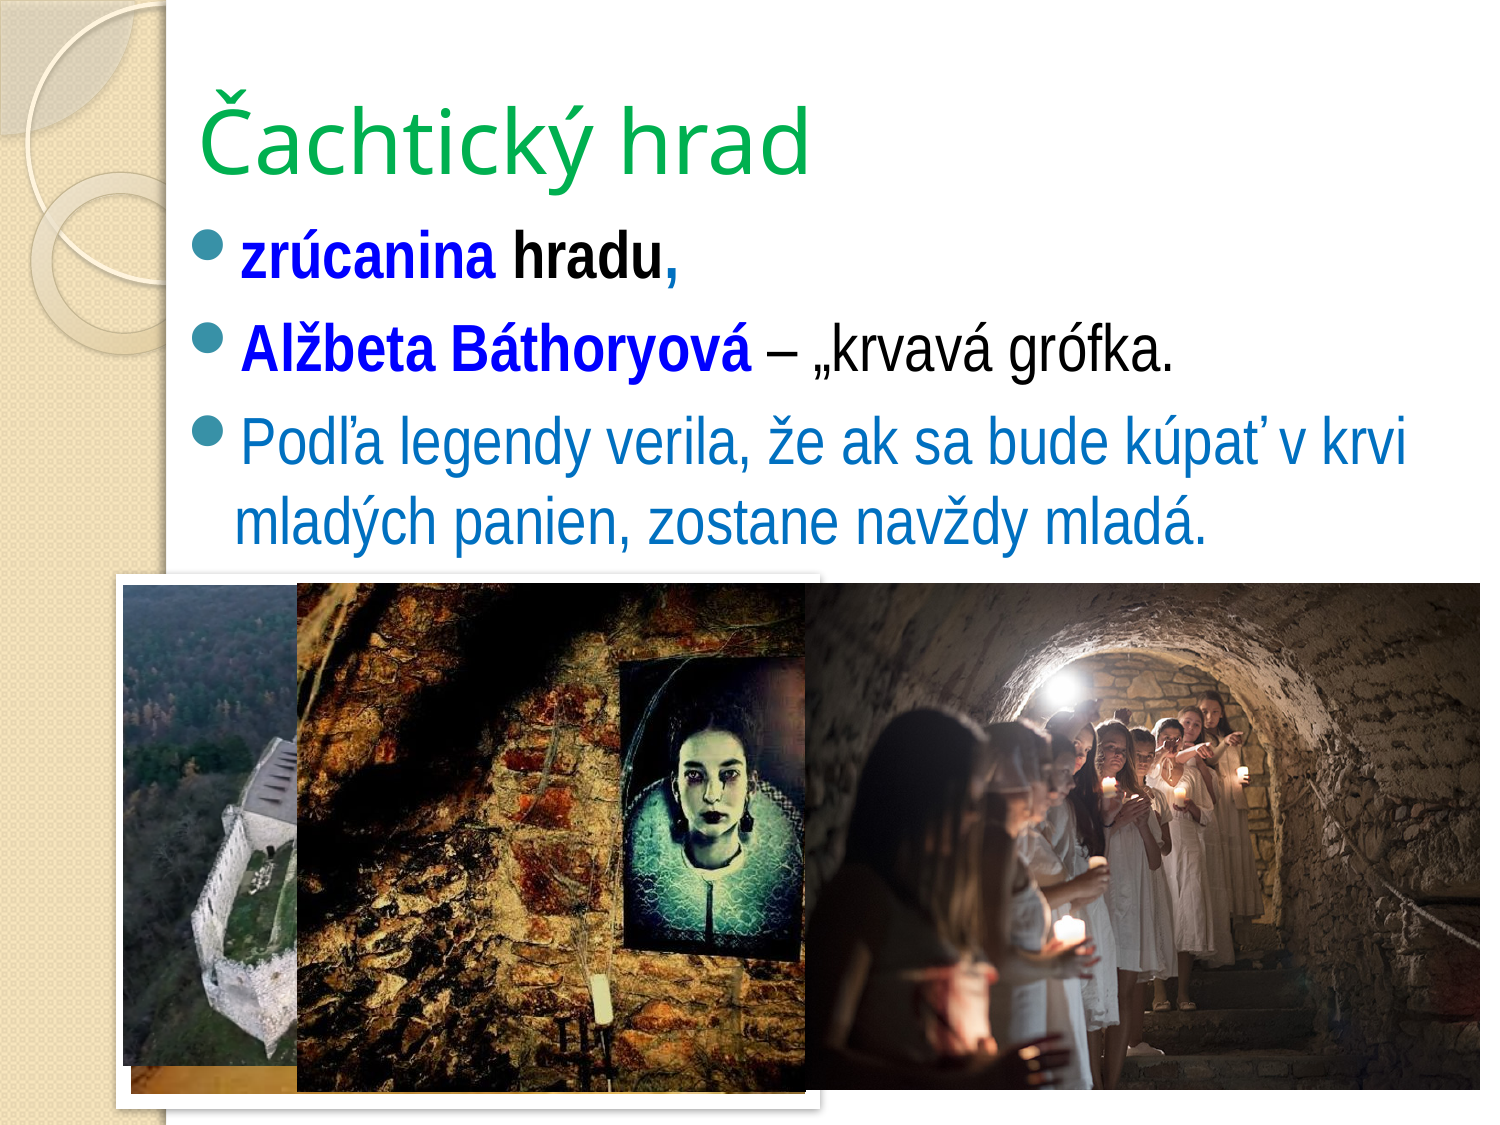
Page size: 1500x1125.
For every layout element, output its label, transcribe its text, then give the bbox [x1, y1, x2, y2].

list zrúcanina hradu, Alžbeta Báthoryová – „krvavá grófka. Podľa legendy verila, že ak sa bude kúpať v krvi mladých panien, zostane navždy mladá. [159, 204, 1483, 582]
title Čachtický hrad [183, 45, 1413, 204]
picture [123, 583, 1481, 1095]
